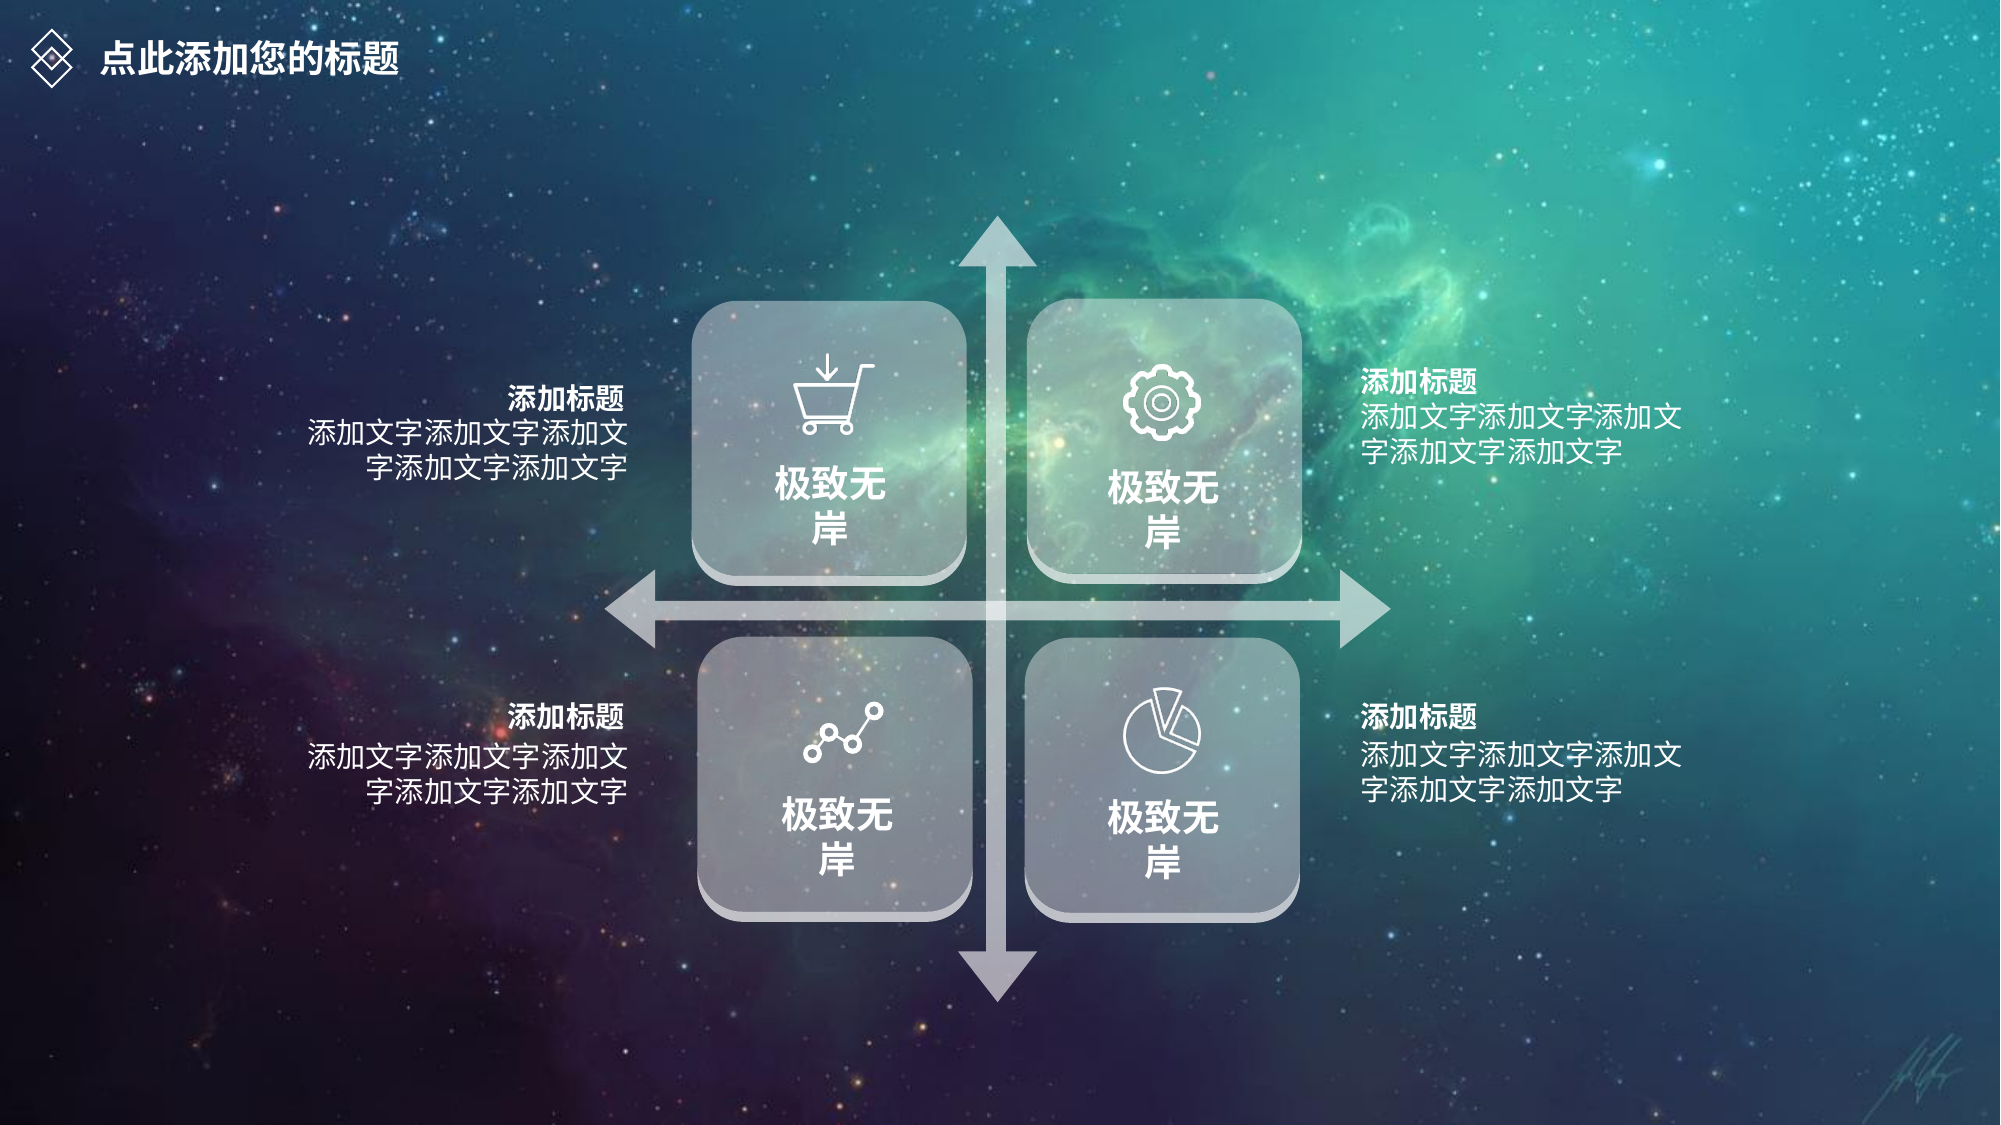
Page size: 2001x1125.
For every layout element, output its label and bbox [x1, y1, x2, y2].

text_box [1345, 355, 1708, 477]
text_box [32, 29, 72, 88]
text_box [282, 691, 644, 817]
picture [0, 0, 2000, 1125]
text_box [1345, 691, 1708, 816]
text_box [282, 372, 644, 494]
